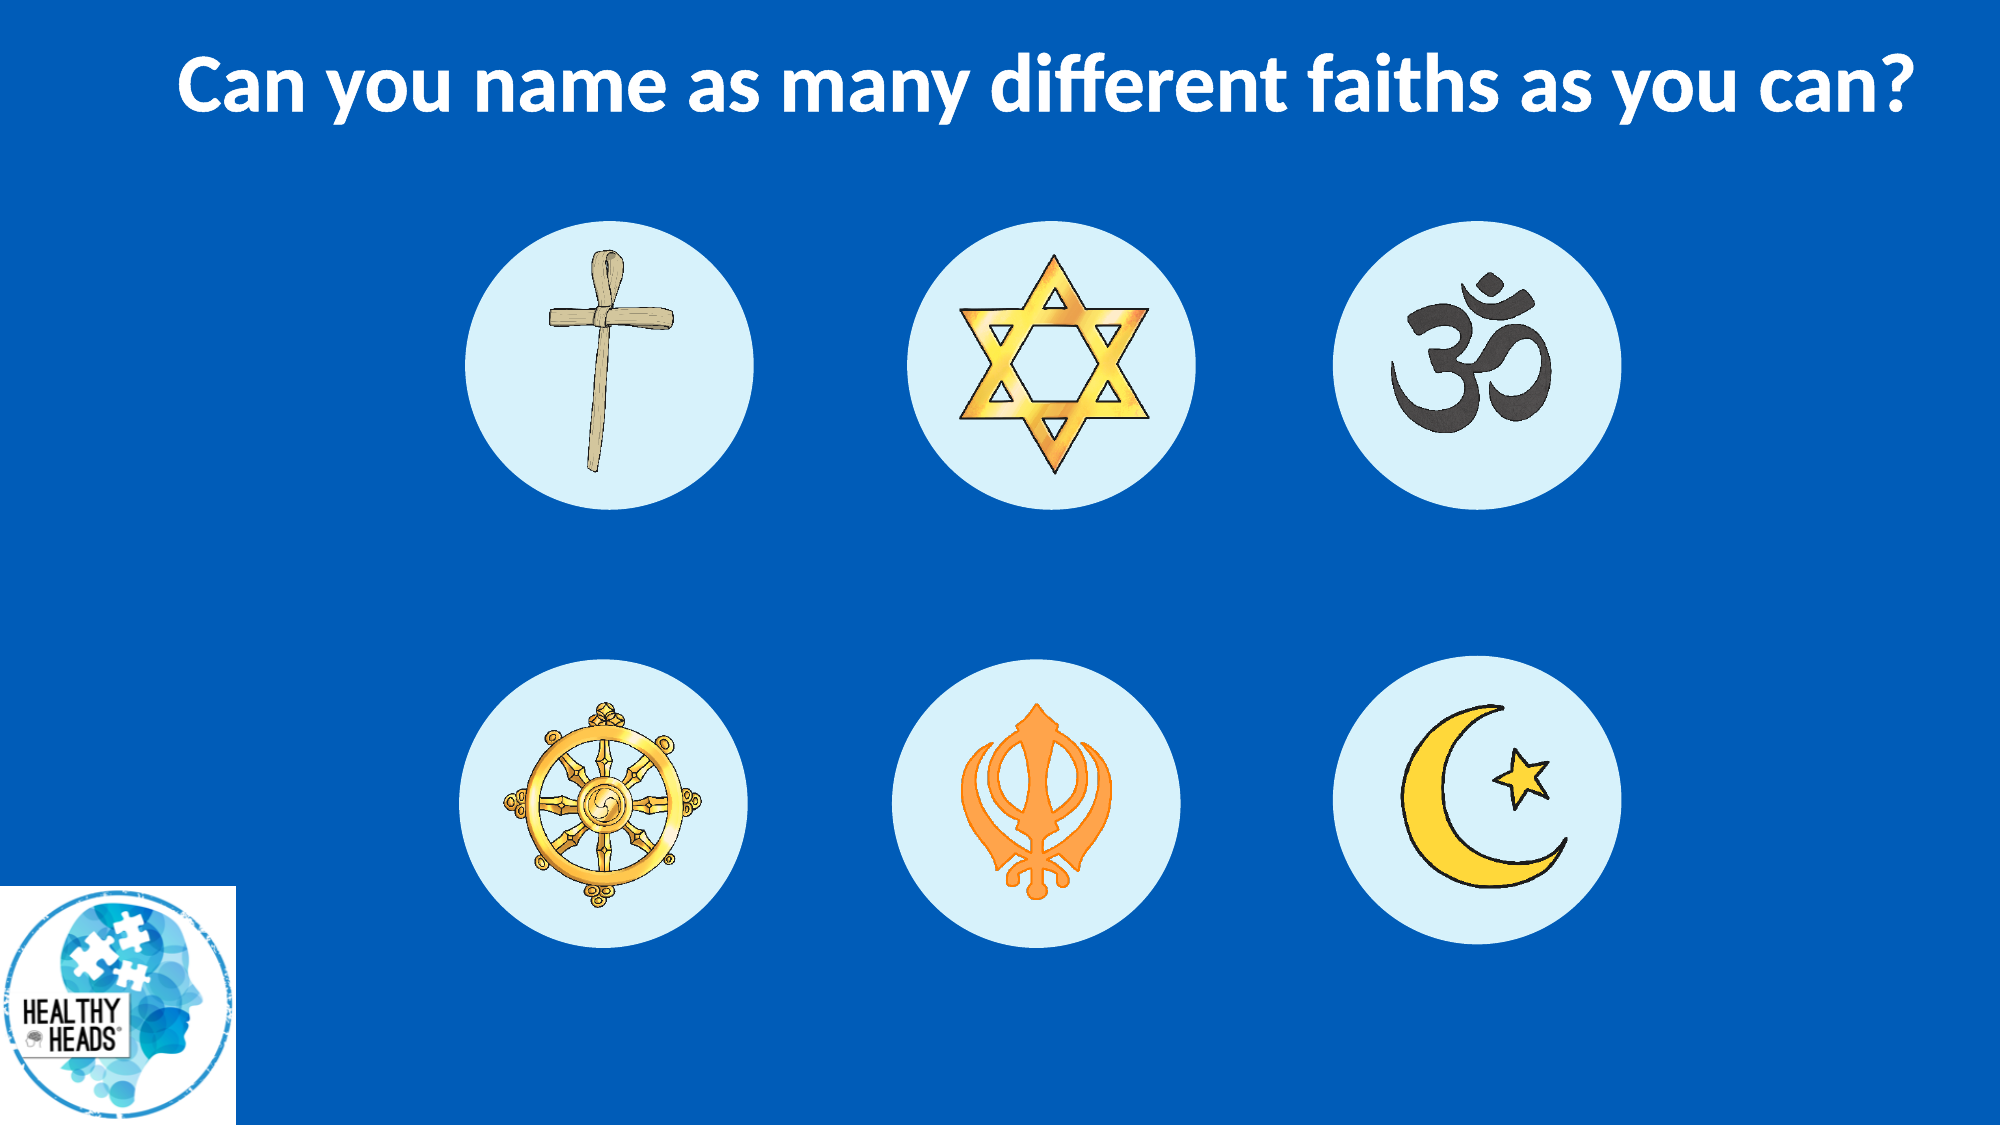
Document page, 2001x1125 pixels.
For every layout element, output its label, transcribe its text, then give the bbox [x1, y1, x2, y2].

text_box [868, 659, 1204, 949]
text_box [464, 220, 754, 510]
text_box Can you name as many different faiths as you can? [169, 20, 1927, 136]
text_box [889, 220, 1221, 510]
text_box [1332, 649, 1628, 1035]
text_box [447, 659, 754, 949]
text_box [1332, 220, 1622, 510]
picture [0, 886, 236, 1125]
